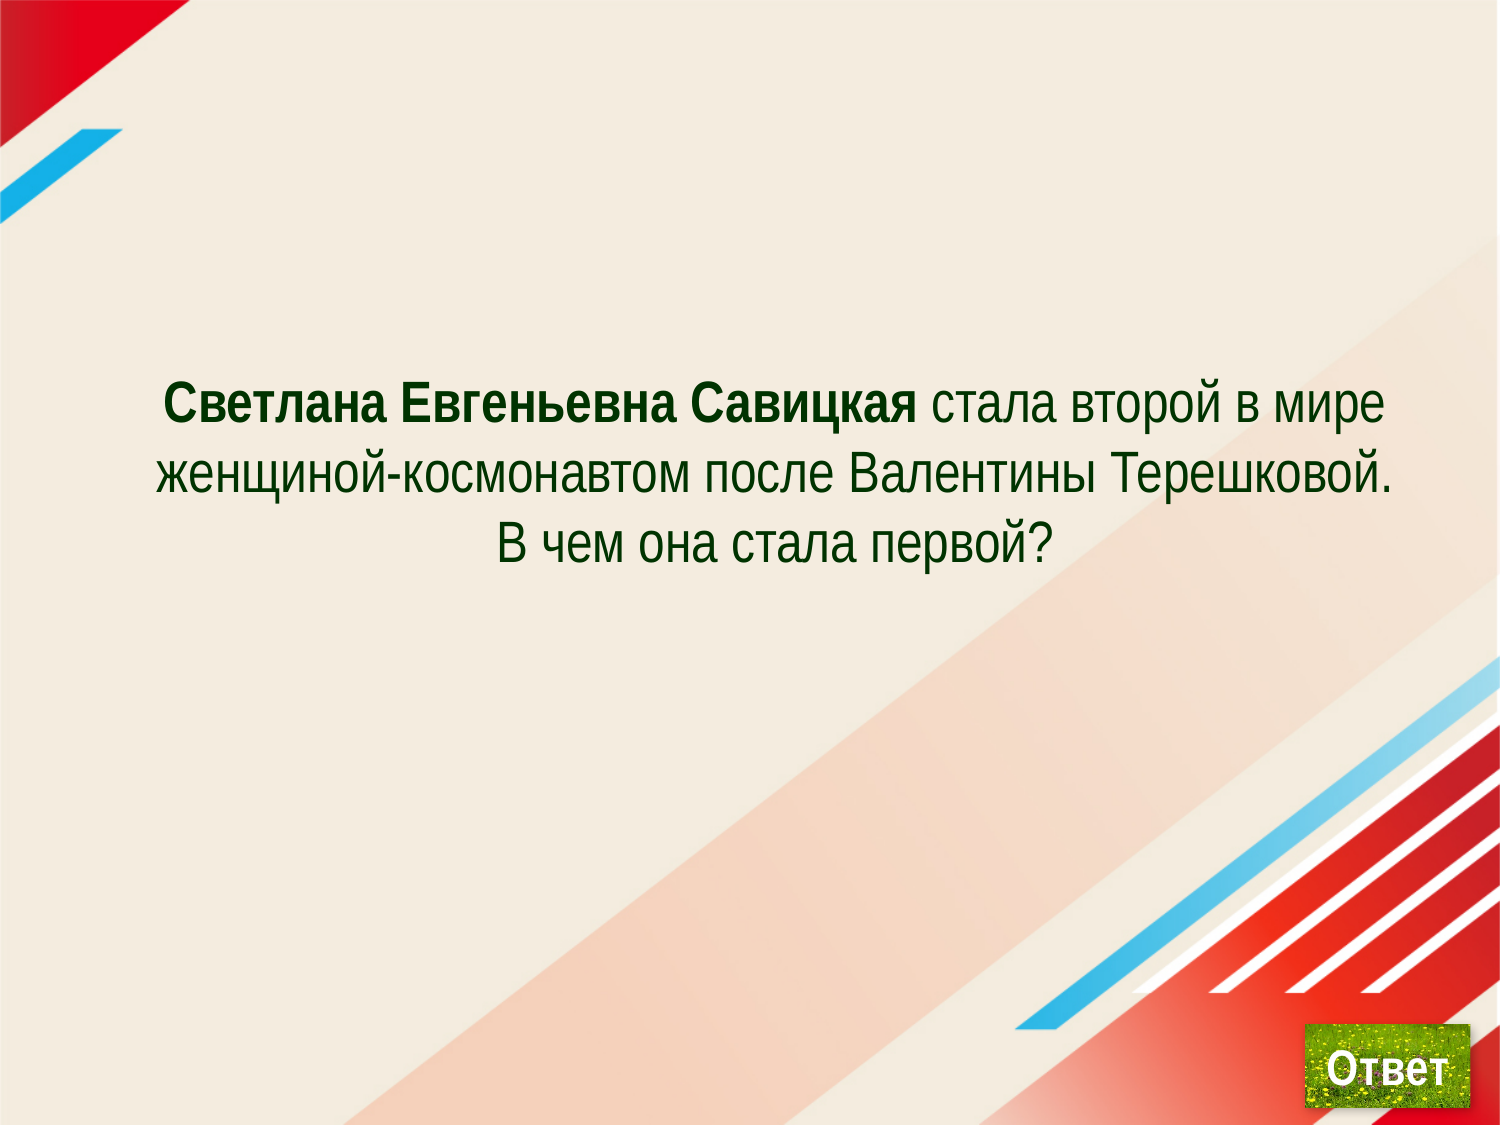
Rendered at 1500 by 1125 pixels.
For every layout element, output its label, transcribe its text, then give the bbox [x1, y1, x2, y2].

title Светлана Евгеньевна Савицкая стала второй в мире женщиной-космонавтом после Валентины Терешковой. В чем она стала первой? [100, 375, 1451, 563]
picture [0, 0, 1500, 1125]
